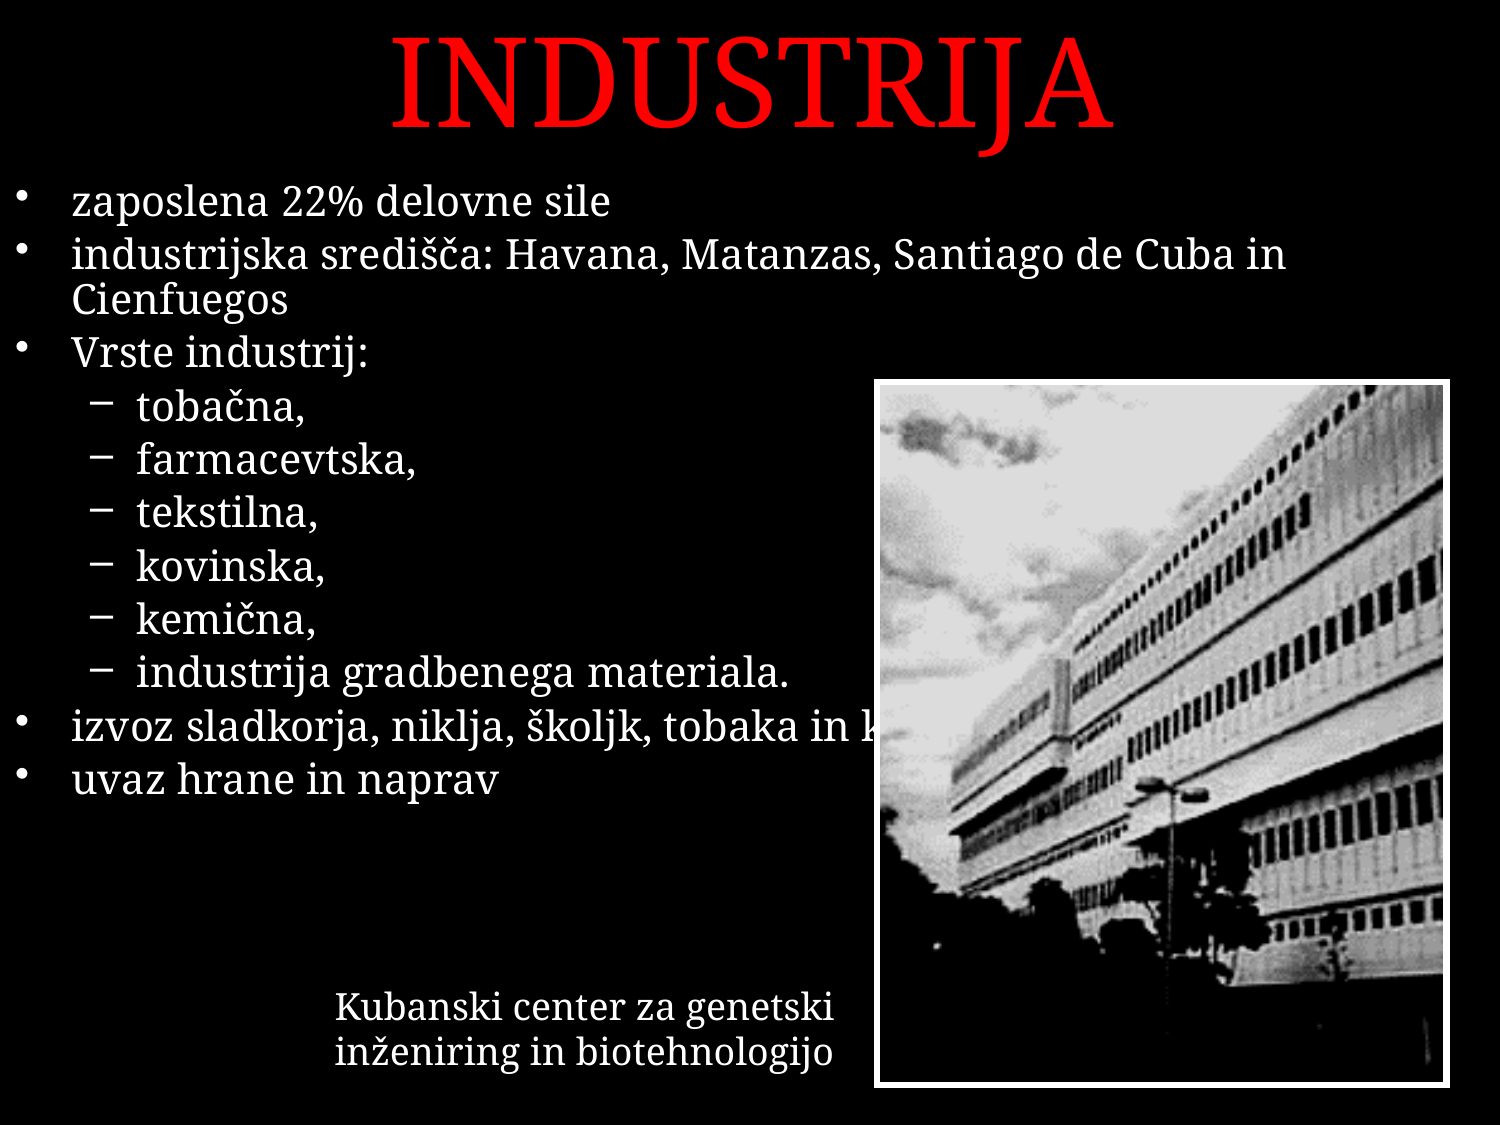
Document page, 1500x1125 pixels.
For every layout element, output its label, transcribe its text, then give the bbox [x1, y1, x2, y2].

list zaposlena 22% delovne sile industrijska središča: Havana, Matanzas, Santiago de Cuba in Cienfuegos Vrste industrij: tobačna, farmacevtska, tekstilna, kovinska, kemična, industrija gradbenega materiala. izvoz sladkorja, niklja, školjk, tobaka in kave uvaz hrane in naprav [0, 172, 1500, 1094]
text_box Kubanski center za genetski inženiring in biotehnologijo [277, 976, 879, 1081]
title INDUSTRIJA [76, 0, 1427, 172]
picture [879, 385, 1444, 1083]
